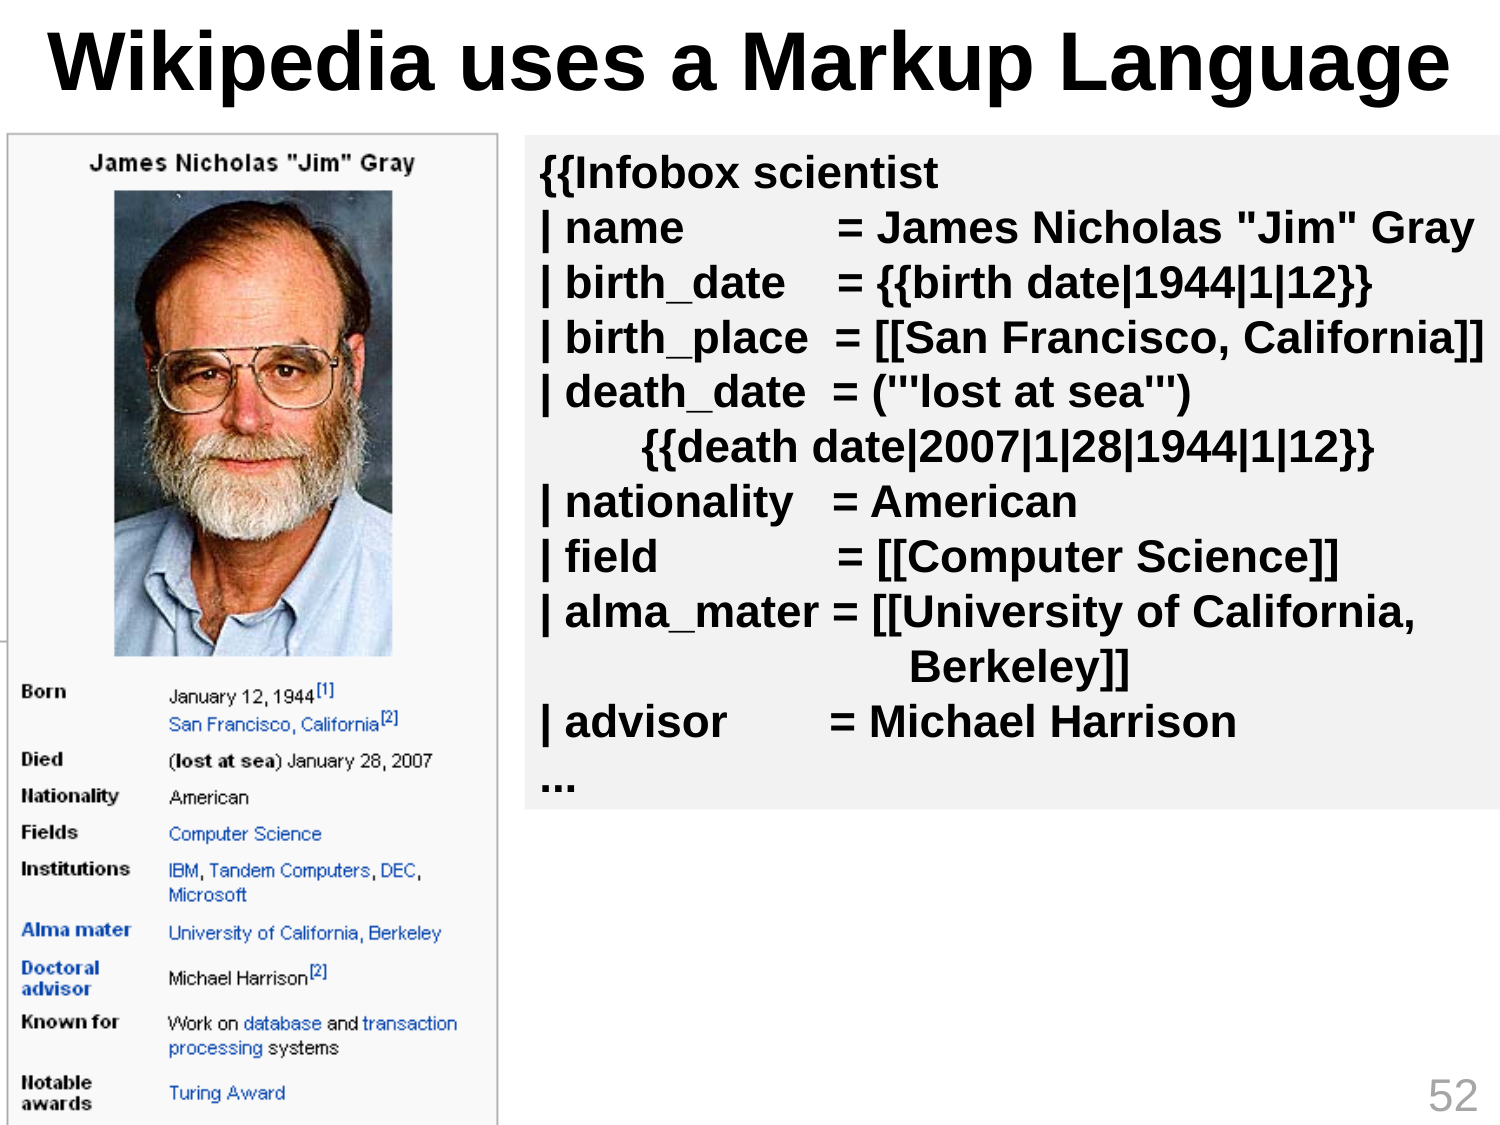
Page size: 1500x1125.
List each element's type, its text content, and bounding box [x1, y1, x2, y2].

title Wikipedia uses a Markup Language [0, 0, 1500, 114]
picture [0, 123, 509, 1125]
text_box 52 [1411, 1058, 1495, 1119]
text_box {{Infobox scientist | name = James Nicholas "Jim" Gray | birth_date = {{birth date|1944|1|12}} | birth_place = [[San Francisco, California]] | death_date = ('''lost at sea''') {{death date|2007|1|28|1944|1|12}} | nationality = American | field = [[Computer Science]] | alma_mater = [[University of California, Berkeley]] | advisor = Michael Harrison ... [524, 134, 1500, 810]
